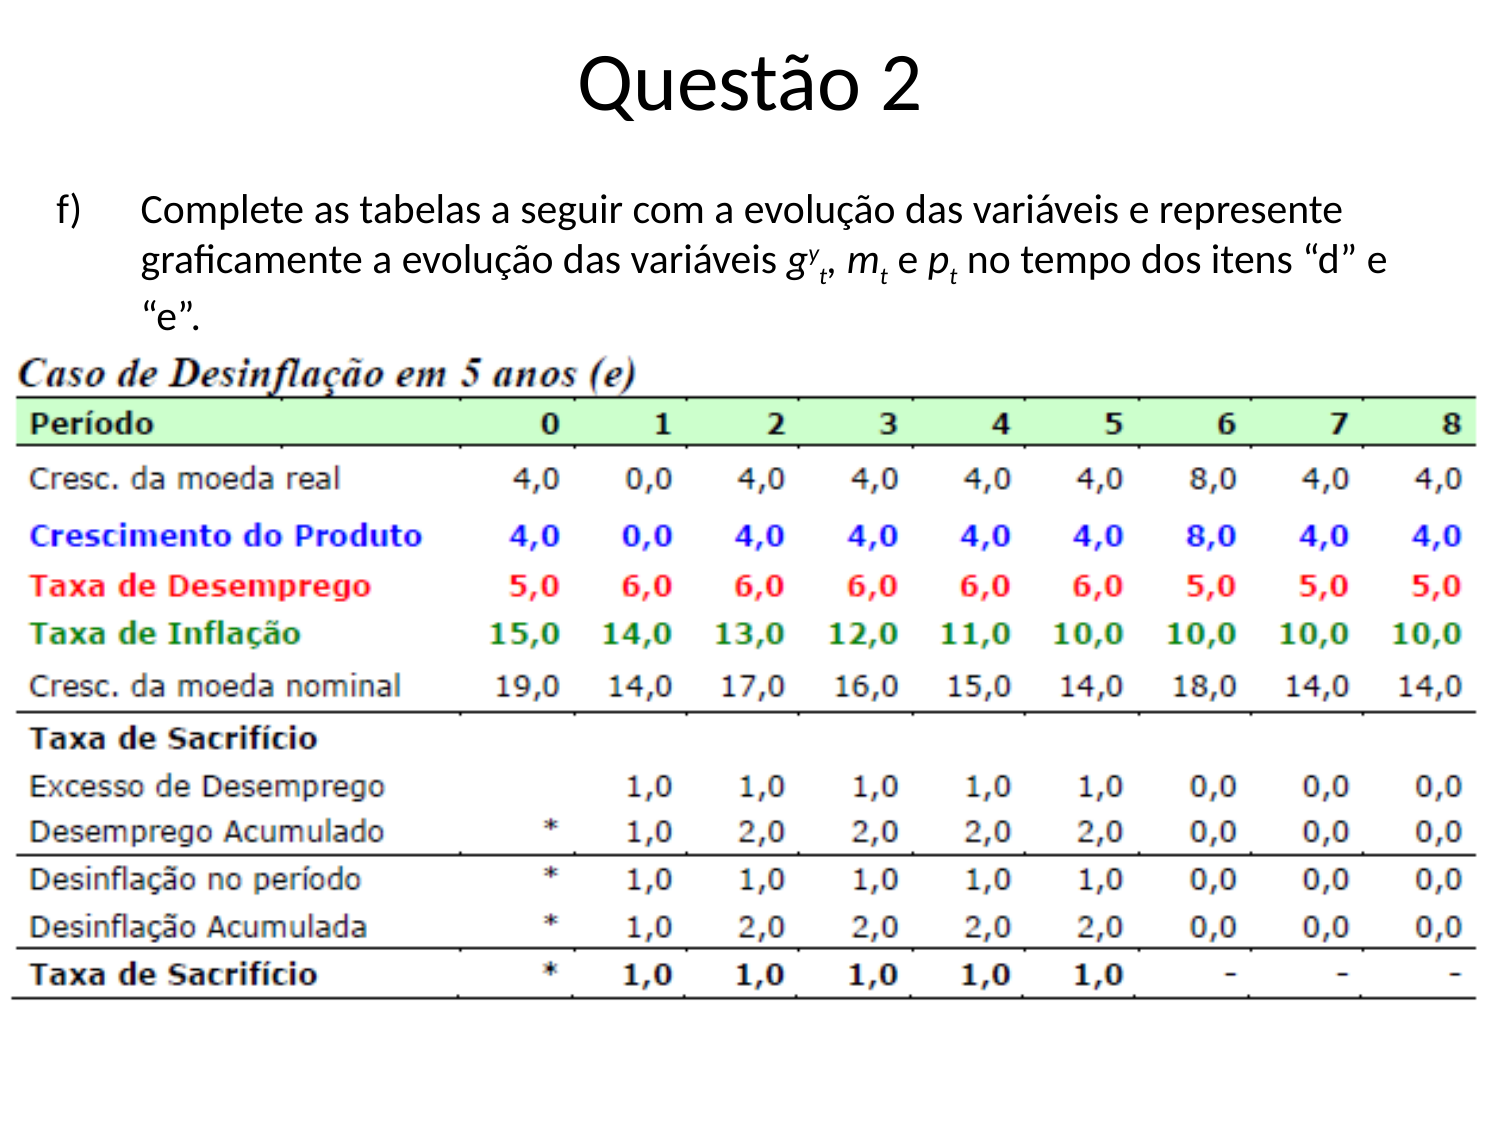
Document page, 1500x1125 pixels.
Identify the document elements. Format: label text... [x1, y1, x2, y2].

list Complete as tabelas a seguir com a evolução das variáveis e represente graficamente a evolução das variáveis gyt, mt e pt no tempo dos itens “d” e “e”. [41, 174, 1471, 341]
picture [5, 342, 1491, 1012]
title Questão 2 [75, 19, 1425, 135]
